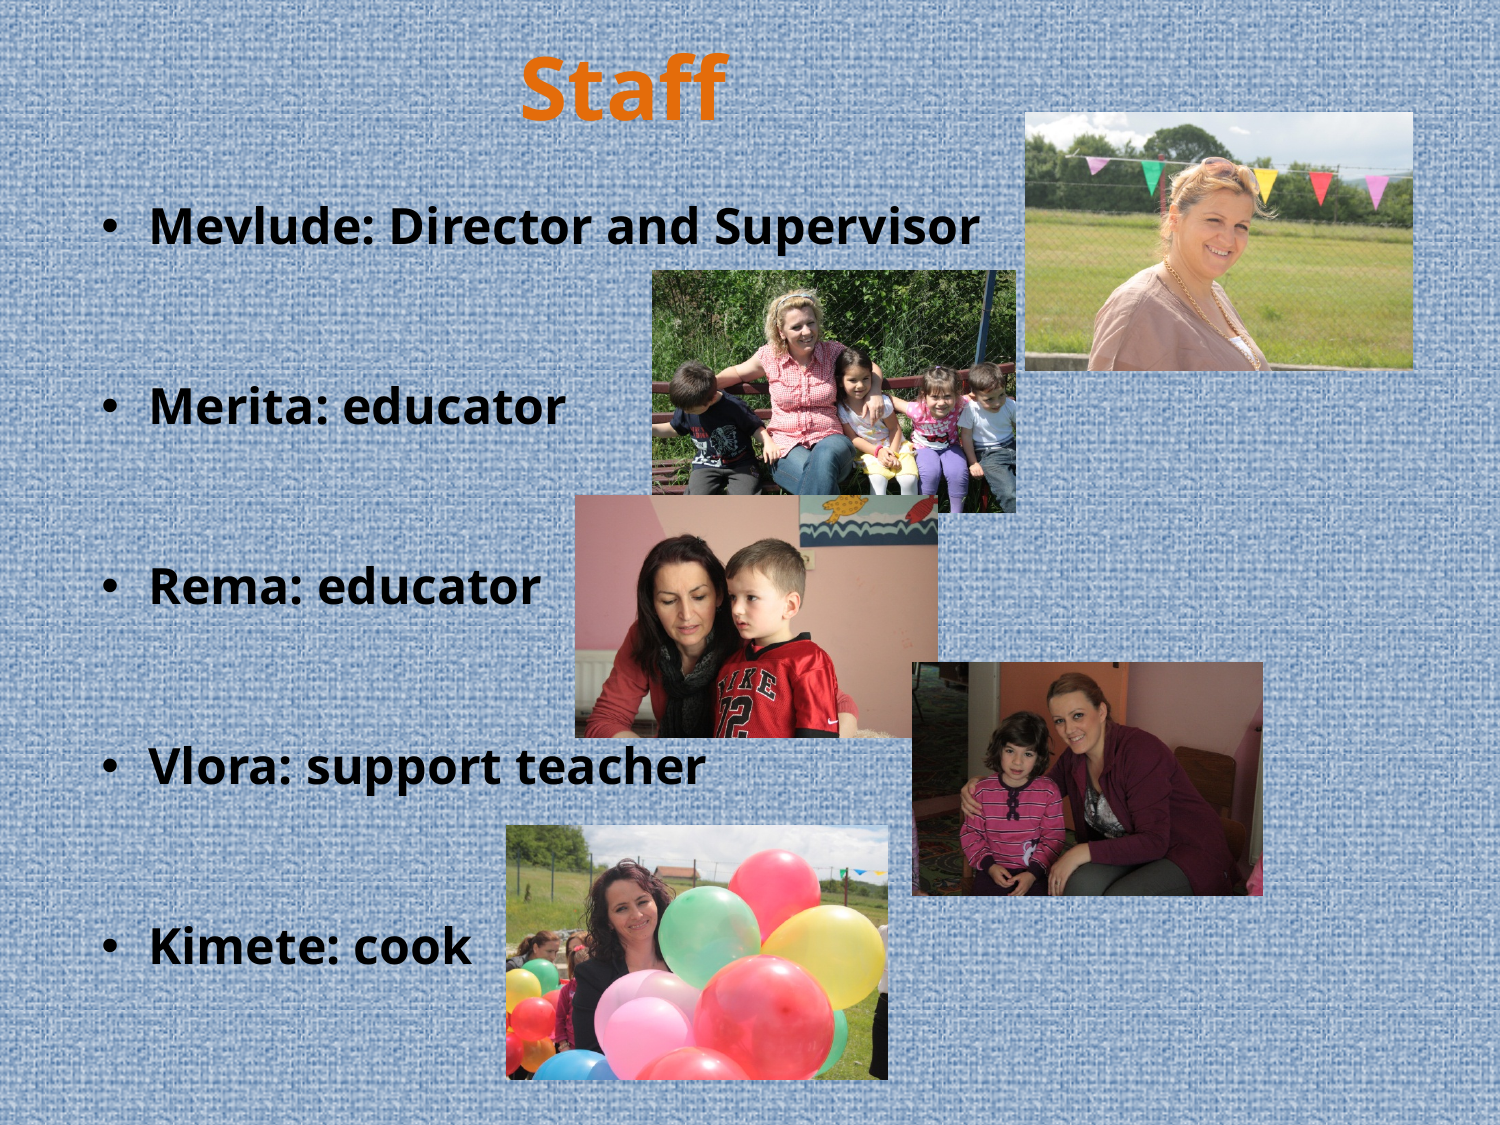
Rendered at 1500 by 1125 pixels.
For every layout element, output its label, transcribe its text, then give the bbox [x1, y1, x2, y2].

title Staff [96, 24, 1150, 146]
picture [506, 825, 888, 1080]
text_box Mevlude: Director and Supervisor Merita: educator Rema: educator Vlora: support teacher Kimete: cook [86, 187, 997, 983]
picture [1024, 112, 1413, 371]
picture [574, 270, 1263, 897]
